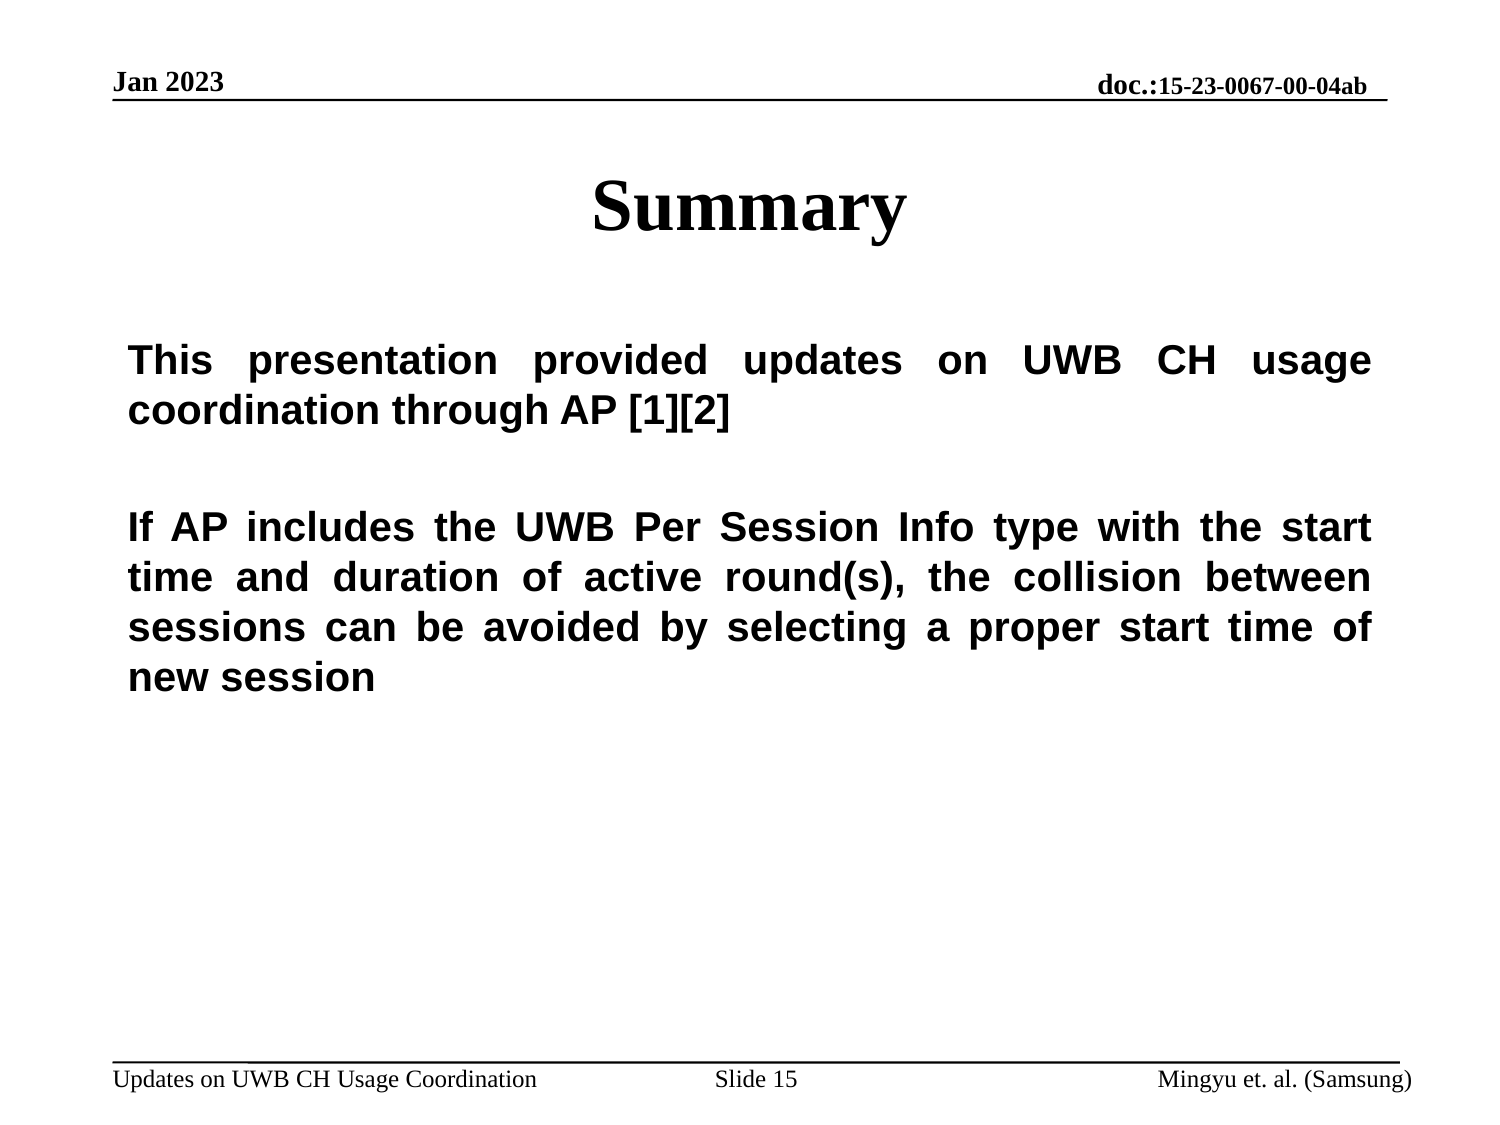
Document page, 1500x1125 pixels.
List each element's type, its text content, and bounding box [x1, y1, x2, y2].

footer Mingyu et. al. (Samsung) [900, 1062, 1413, 1093]
list This presentation provided updates on UWB CH usage coordination through AP [1][2] If AP includes the UWB Per Session Info type with the start time and duration of active round(s), the collision between sessions can be avoided by selecting a proper start time of new session [112, 324, 1388, 1000]
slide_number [112, 62, 375, 98]
slide_number Slide 15 [712, 1062, 800, 1093]
title Summary [112, 112, 1388, 288]
